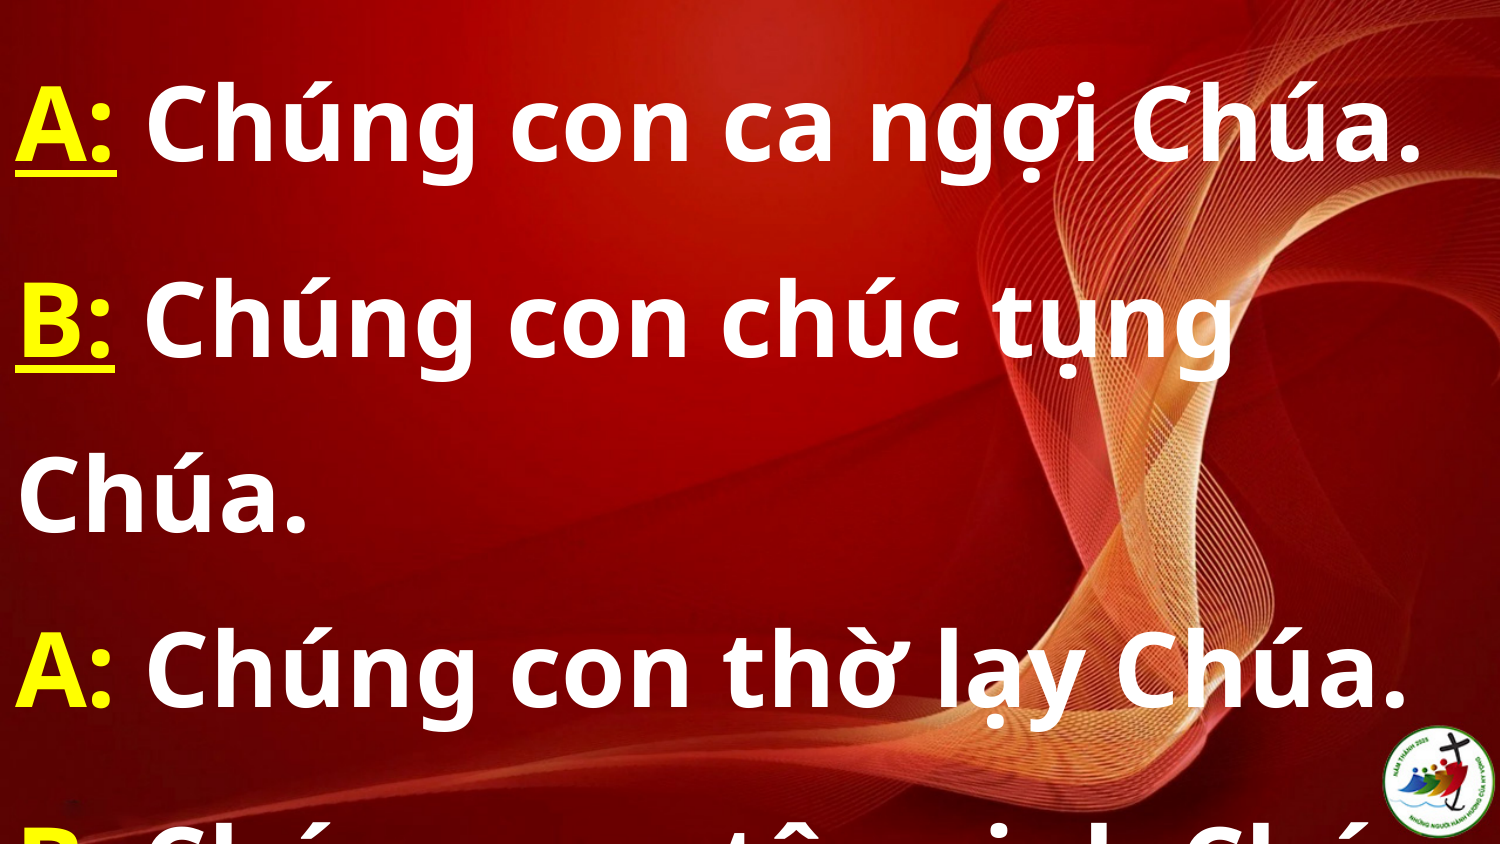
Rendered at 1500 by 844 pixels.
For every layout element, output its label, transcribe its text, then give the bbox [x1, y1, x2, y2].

subtitle A: Chúng con ca ngợi Chúa. B: Chúng con chúc tụng Chúa. A: Chúng con thờ lạy Chúa. B: Chúng con tôn vinh Chúa. [0, 0, 1500, 844]
